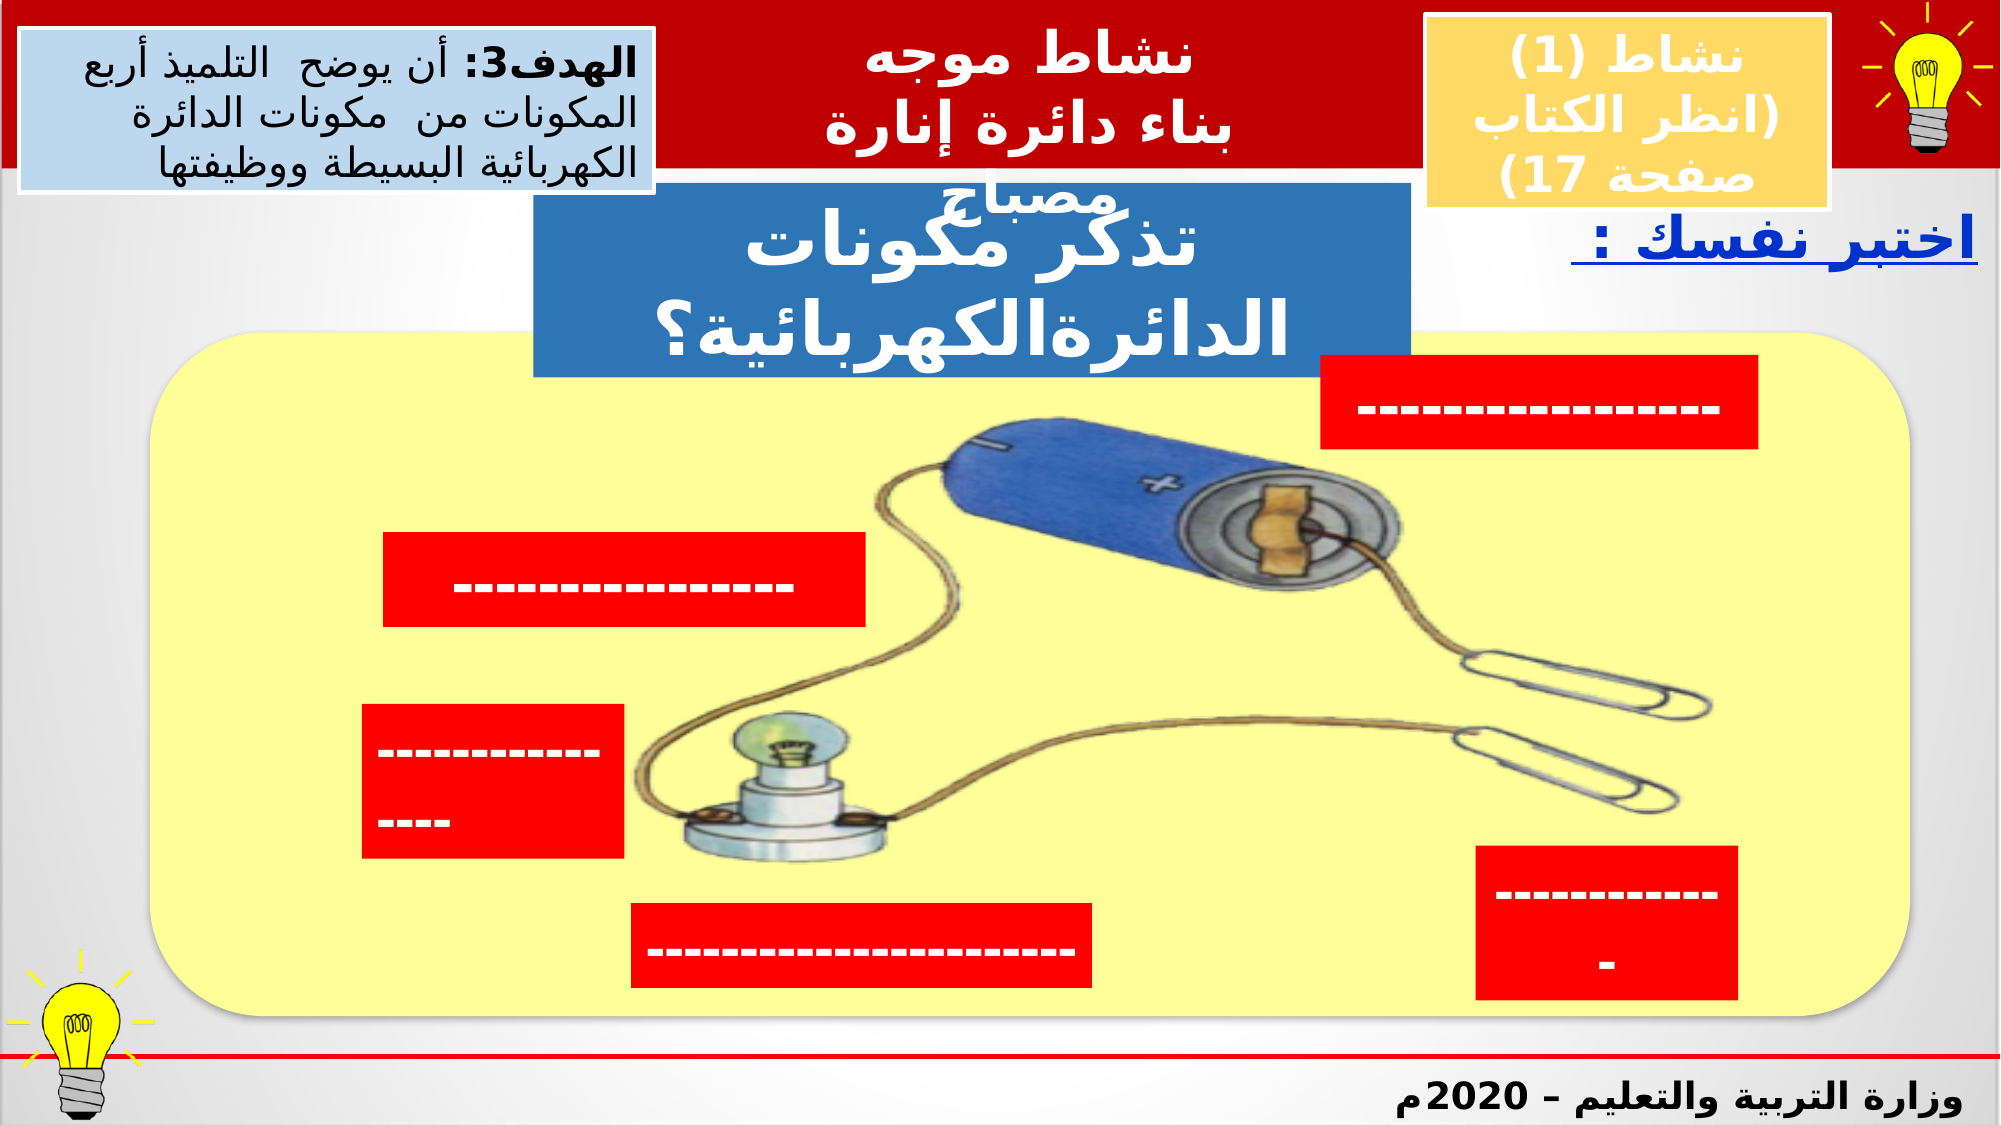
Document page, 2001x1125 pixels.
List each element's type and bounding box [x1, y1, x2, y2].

text_box [1, 0, 2000, 169]
text_box [0, 931, 2000, 1125]
picture [0, 4, 2000, 931]
